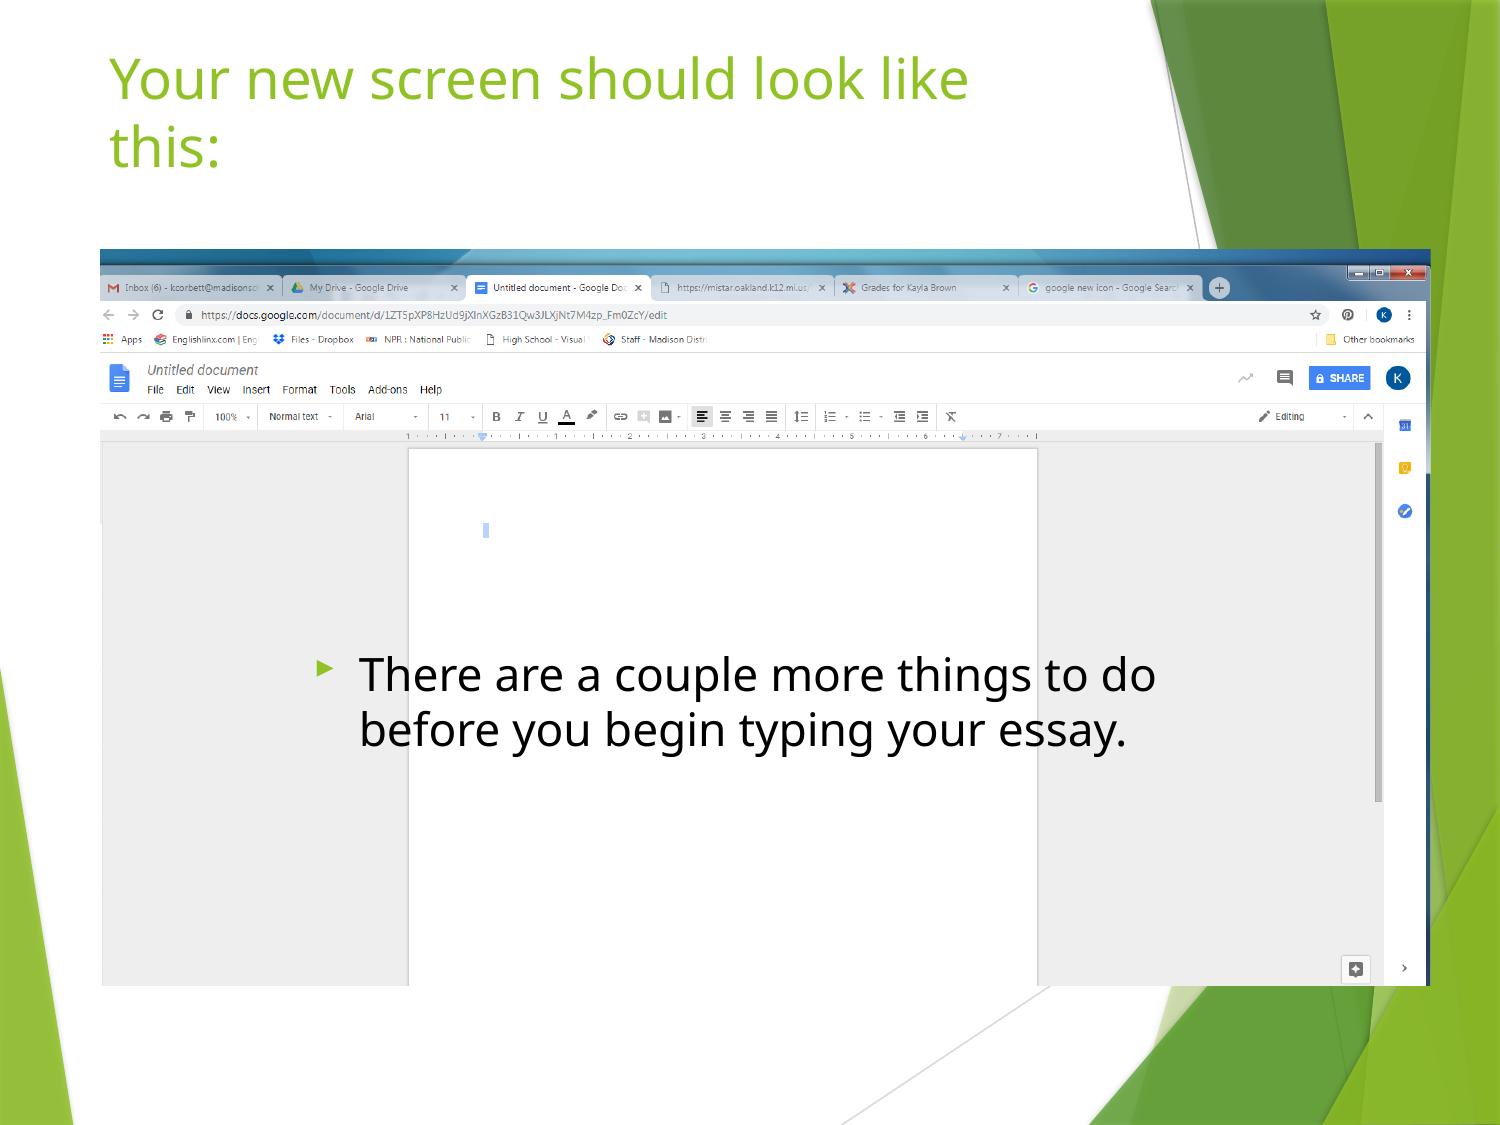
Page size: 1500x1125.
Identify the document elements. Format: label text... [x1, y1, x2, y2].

title Your new screen should look like this: [94, 36, 1083, 188]
picture [99, 249, 1432, 986]
